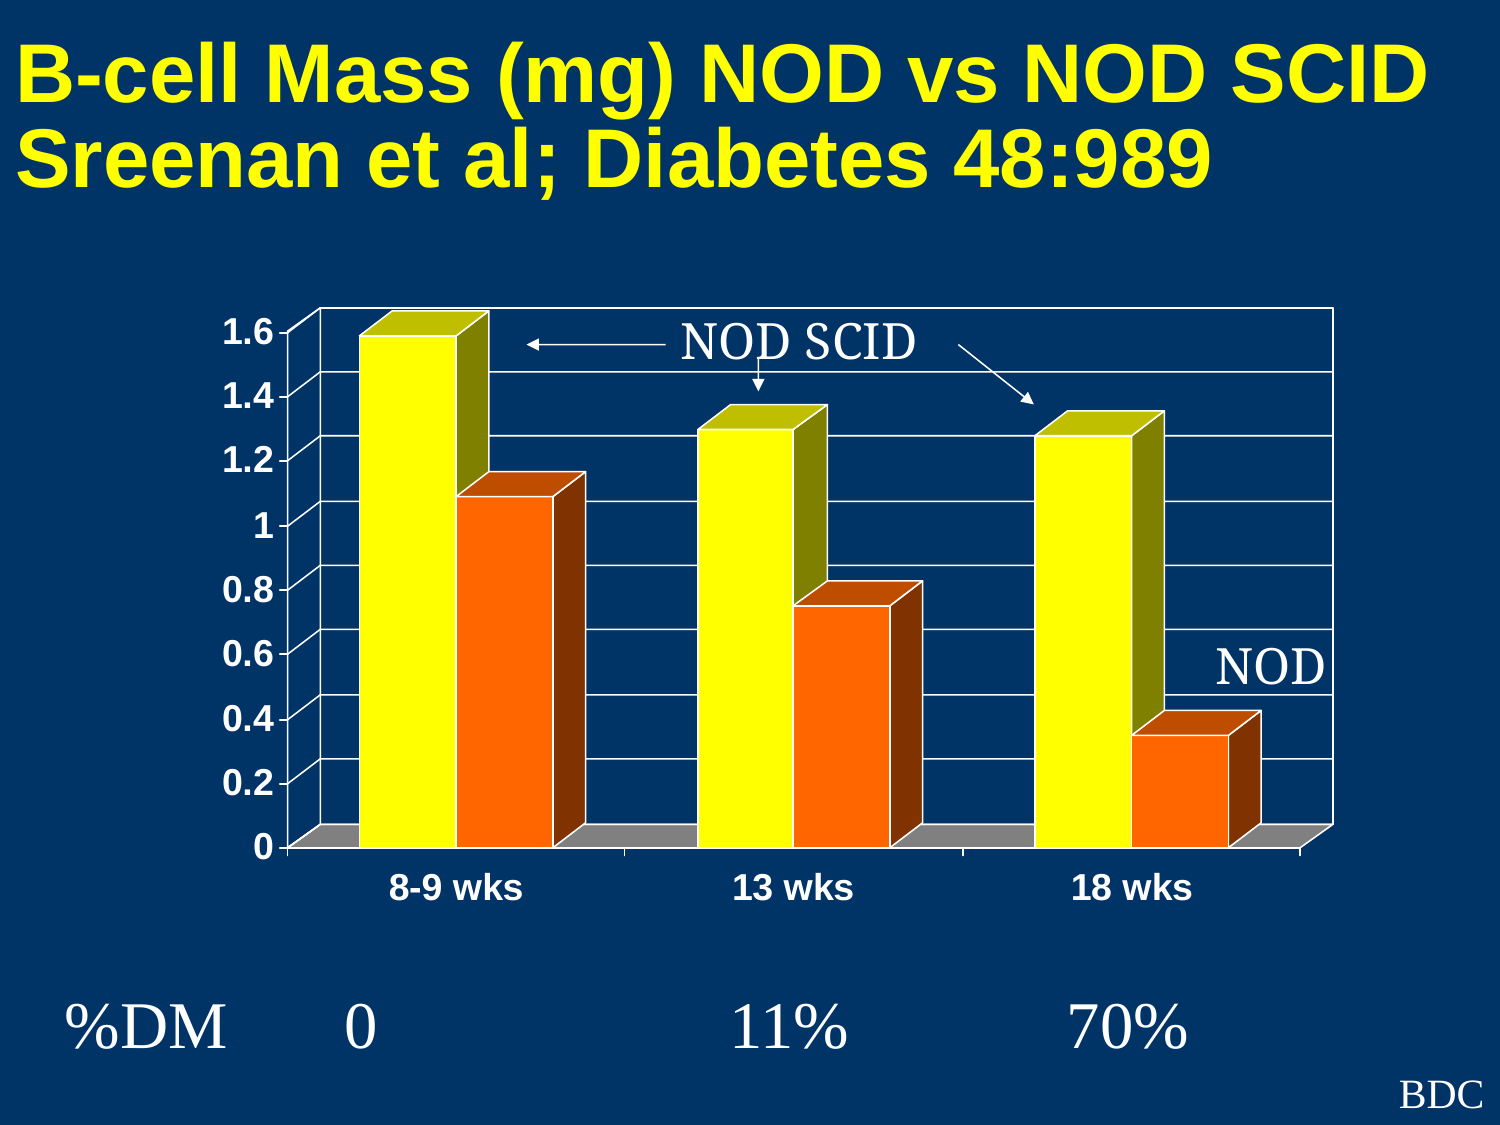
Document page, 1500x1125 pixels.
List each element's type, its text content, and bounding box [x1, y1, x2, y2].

title B-cell Mass (mg) NOD vs NOD SCID Sreenan et al; Diabetes 48:989 [0, 25, 1500, 214]
text_box BDC [1384, 1059, 1500, 1125]
text_box %DM 0 11% 70% [49, 974, 1413, 1070]
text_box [137, 274, 1412, 950]
